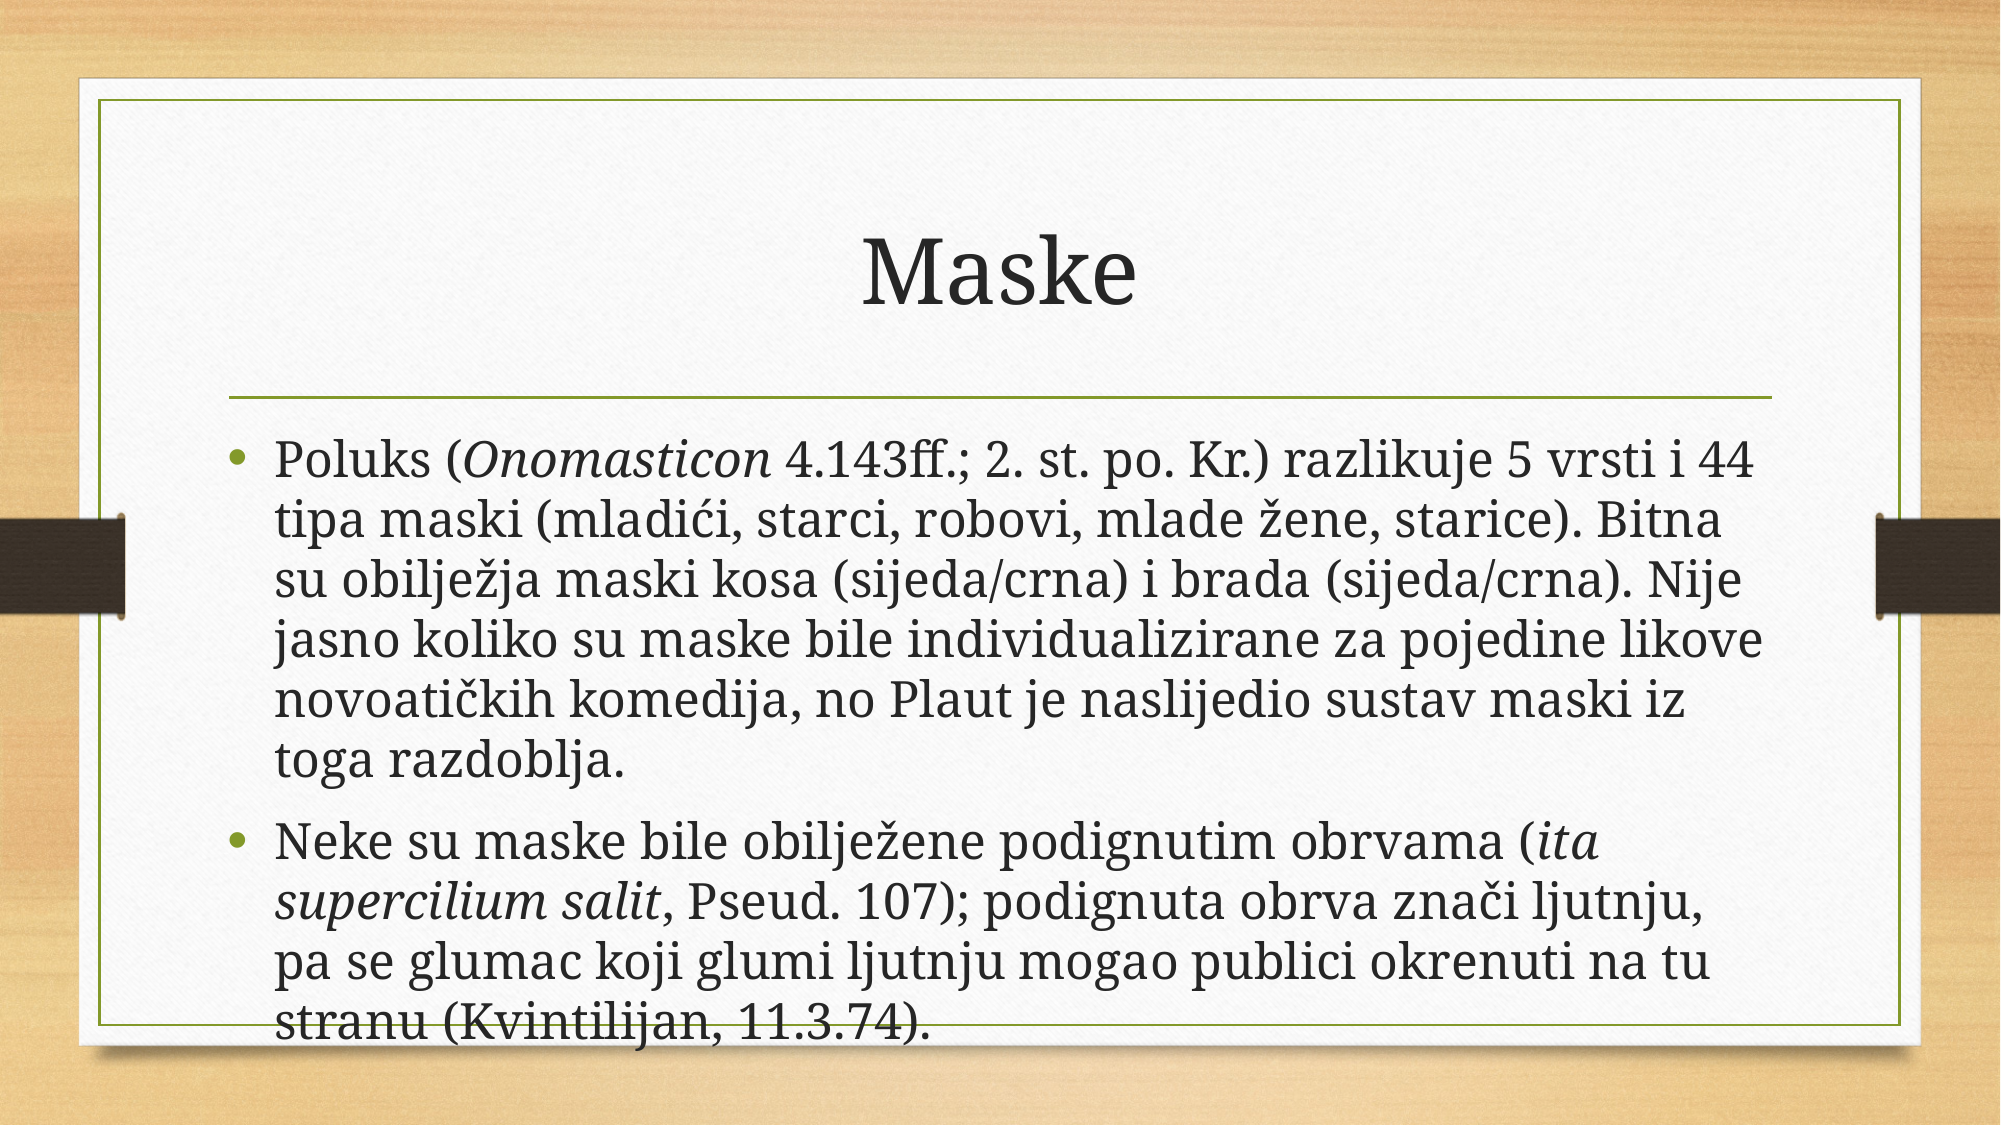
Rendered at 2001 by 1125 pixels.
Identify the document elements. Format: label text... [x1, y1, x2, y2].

list Poluks (Onomasticon 4.143ff.; 2. st. po. Kr.) razlikuje 5 vrsti i 44 tipa maski (mladići, starci, robovi, mlade žene, starice). Bitna su obilježja maski kosa (sijeda/crna) i brada (sijeda/crna). Nije jasno koliko su maske bile individualizirane za pojedine likove novoatičkih komedija, no Plaut je naslijedio sustav maski iz toga razdoblja. Neke su maske bile obilježene podignutim obrvama (ita supercilium salit, Pseud. 107); podignuta obrva znači ljutnju, pa se glumac koji glumi ljutnju mogao publici okrenuti na tu stranu (Kvintilijan, 11.3.74). [212, 419, 1788, 964]
picture [0, 0, 2001, 1125]
title Maske [212, 161, 1788, 375]
